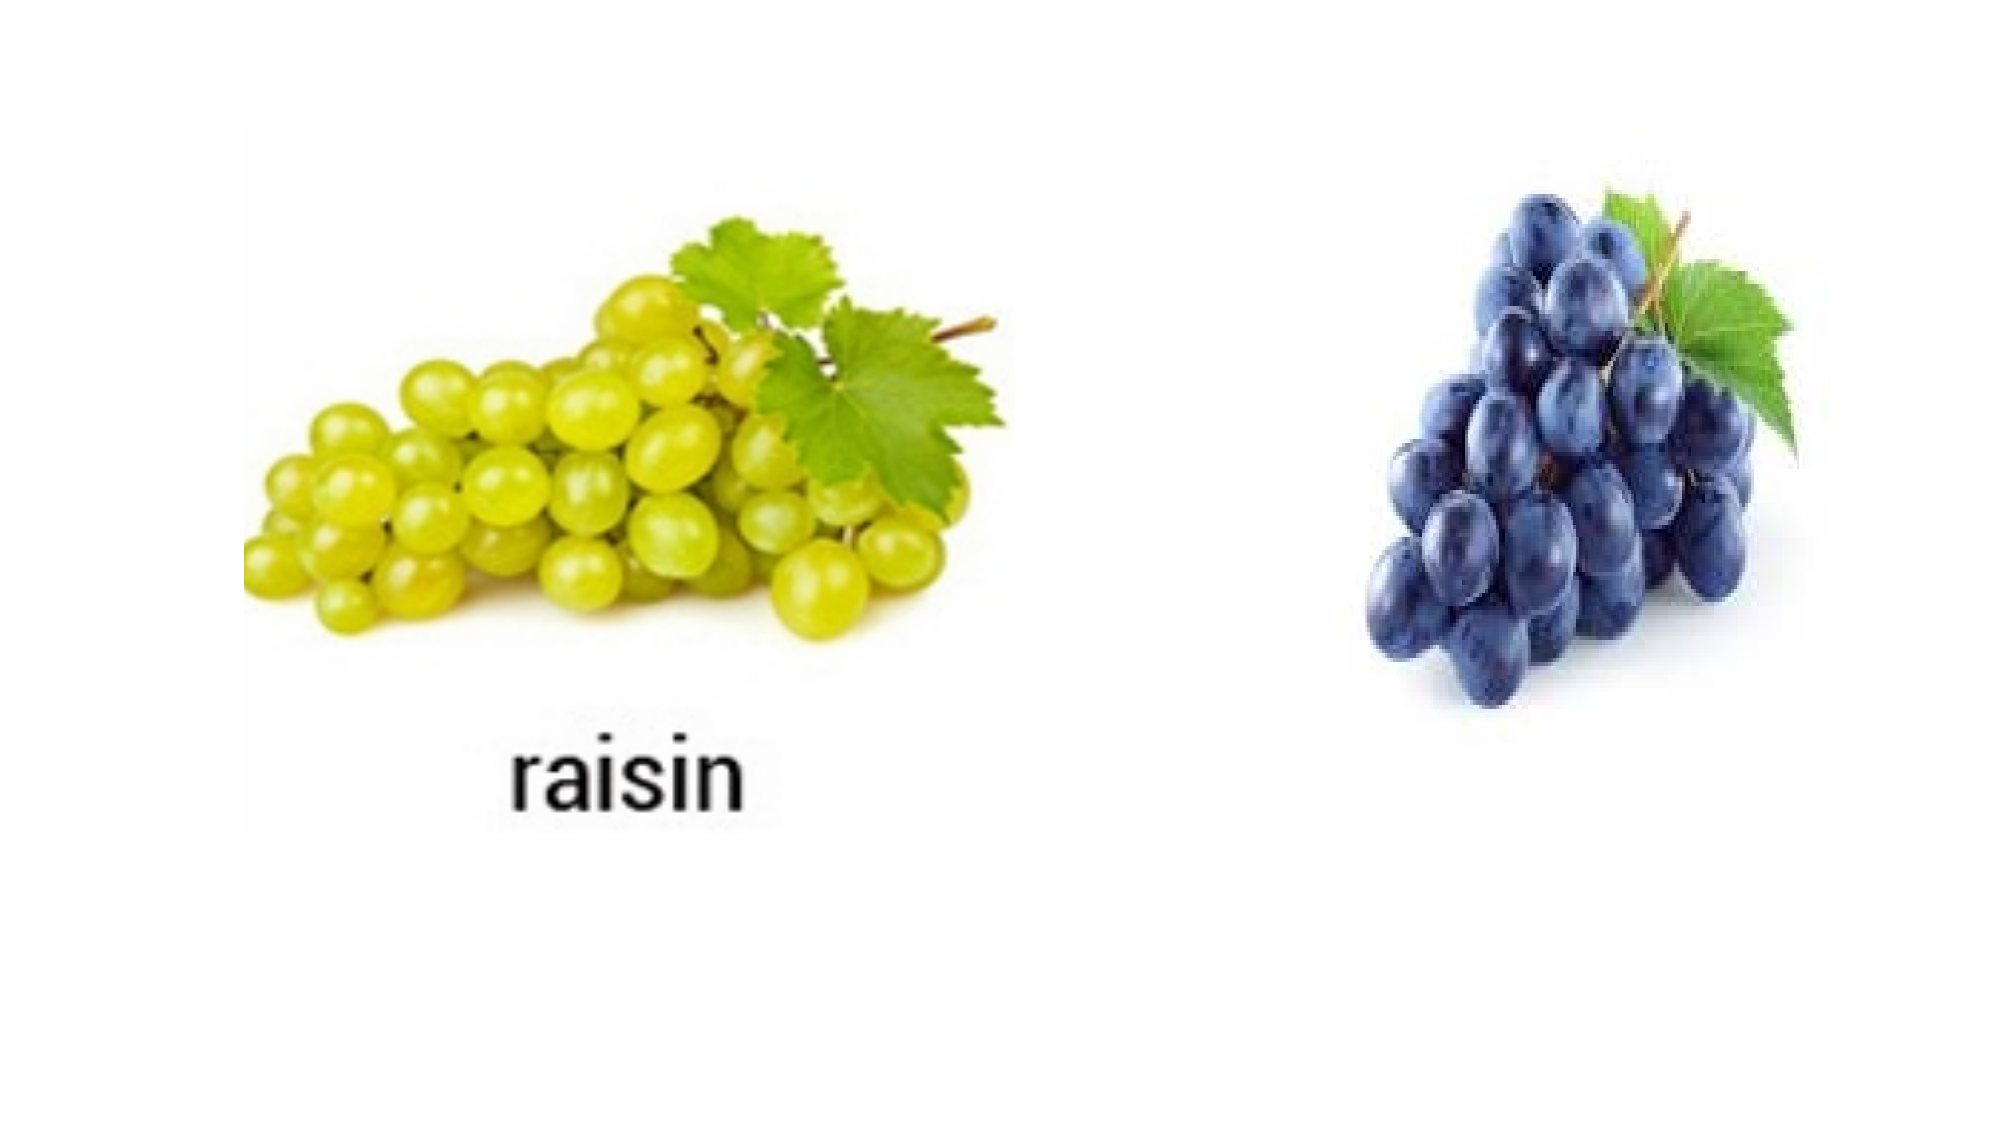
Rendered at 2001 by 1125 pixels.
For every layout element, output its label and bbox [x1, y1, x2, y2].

picture [1324, 125, 1840, 761]
list [243, 125, 1016, 835]
